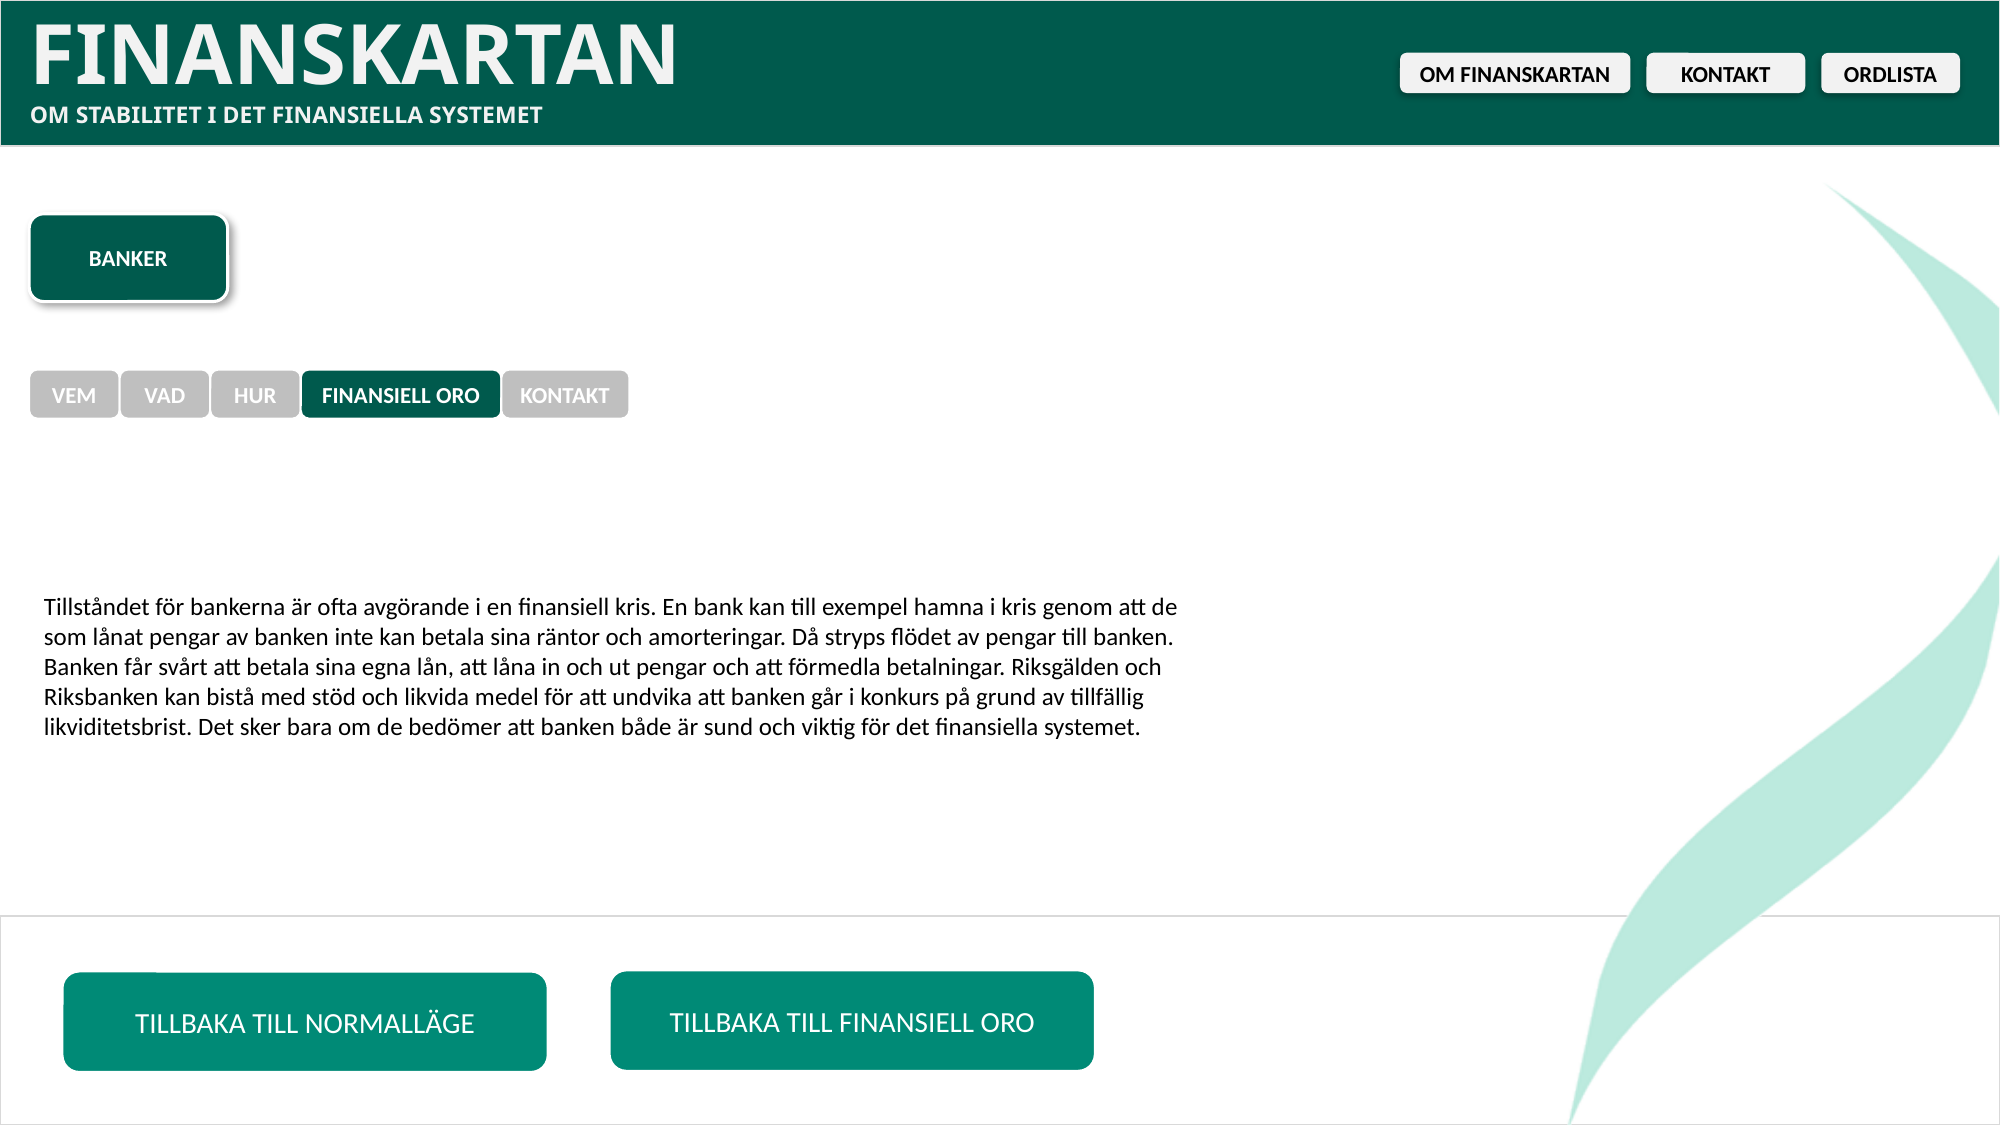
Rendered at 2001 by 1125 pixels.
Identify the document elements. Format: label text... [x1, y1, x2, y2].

text_box [14, 0, 550, 138]
text_box BANKER [27, 212, 230, 304]
text_box Tillbaka till Normalläge [61, 970, 549, 1074]
text_box KONTAKT [1646, 52, 1806, 94]
text_box Tillståndet för bankerna är ofta avgörande i en finansiell kris. En bank kan till exempel hamna i kris genom att de som lånat pengar av banken inte kan betala sina räntor och amorteringar. Då stryps flödet av pengar till banken. Banken får svårt att betala sina egna lån, att låna in och ut pengar och att förmedla betalningar. Riksgälden och Riksbanken kan bistå med stöd och likvida medel för att undvika att banken går i konkurs på grund av tillfällig likviditetsbrist. Det sker bara om de bedömer att banken både är sund och viktig för det finansiella systemet. [28, 435, 1239, 896]
text_box Tillbaka till Finansiell oro [608, 969, 1096, 1072]
text_box [0, 915, 1564, 1125]
text_box ORDLISTA [1821, 52, 1961, 94]
text_box FINANSKARTAN OM STABILITET I DET FINANSIELLA SYSTEMET [550, 0, 853, 136]
text_box VEM [28, 368, 120, 420]
picture [1564, 160, 2000, 1125]
text_box KONTAKT [500, 368, 631, 420]
text_box VAD [118, 368, 210, 420]
text_box OM FINANSKARTAN [1399, 52, 1631, 94]
text_box FINANSIELL ORO [299, 368, 501, 420]
text_box HUR [209, 368, 301, 420]
text_box [0, 0, 2000, 147]
